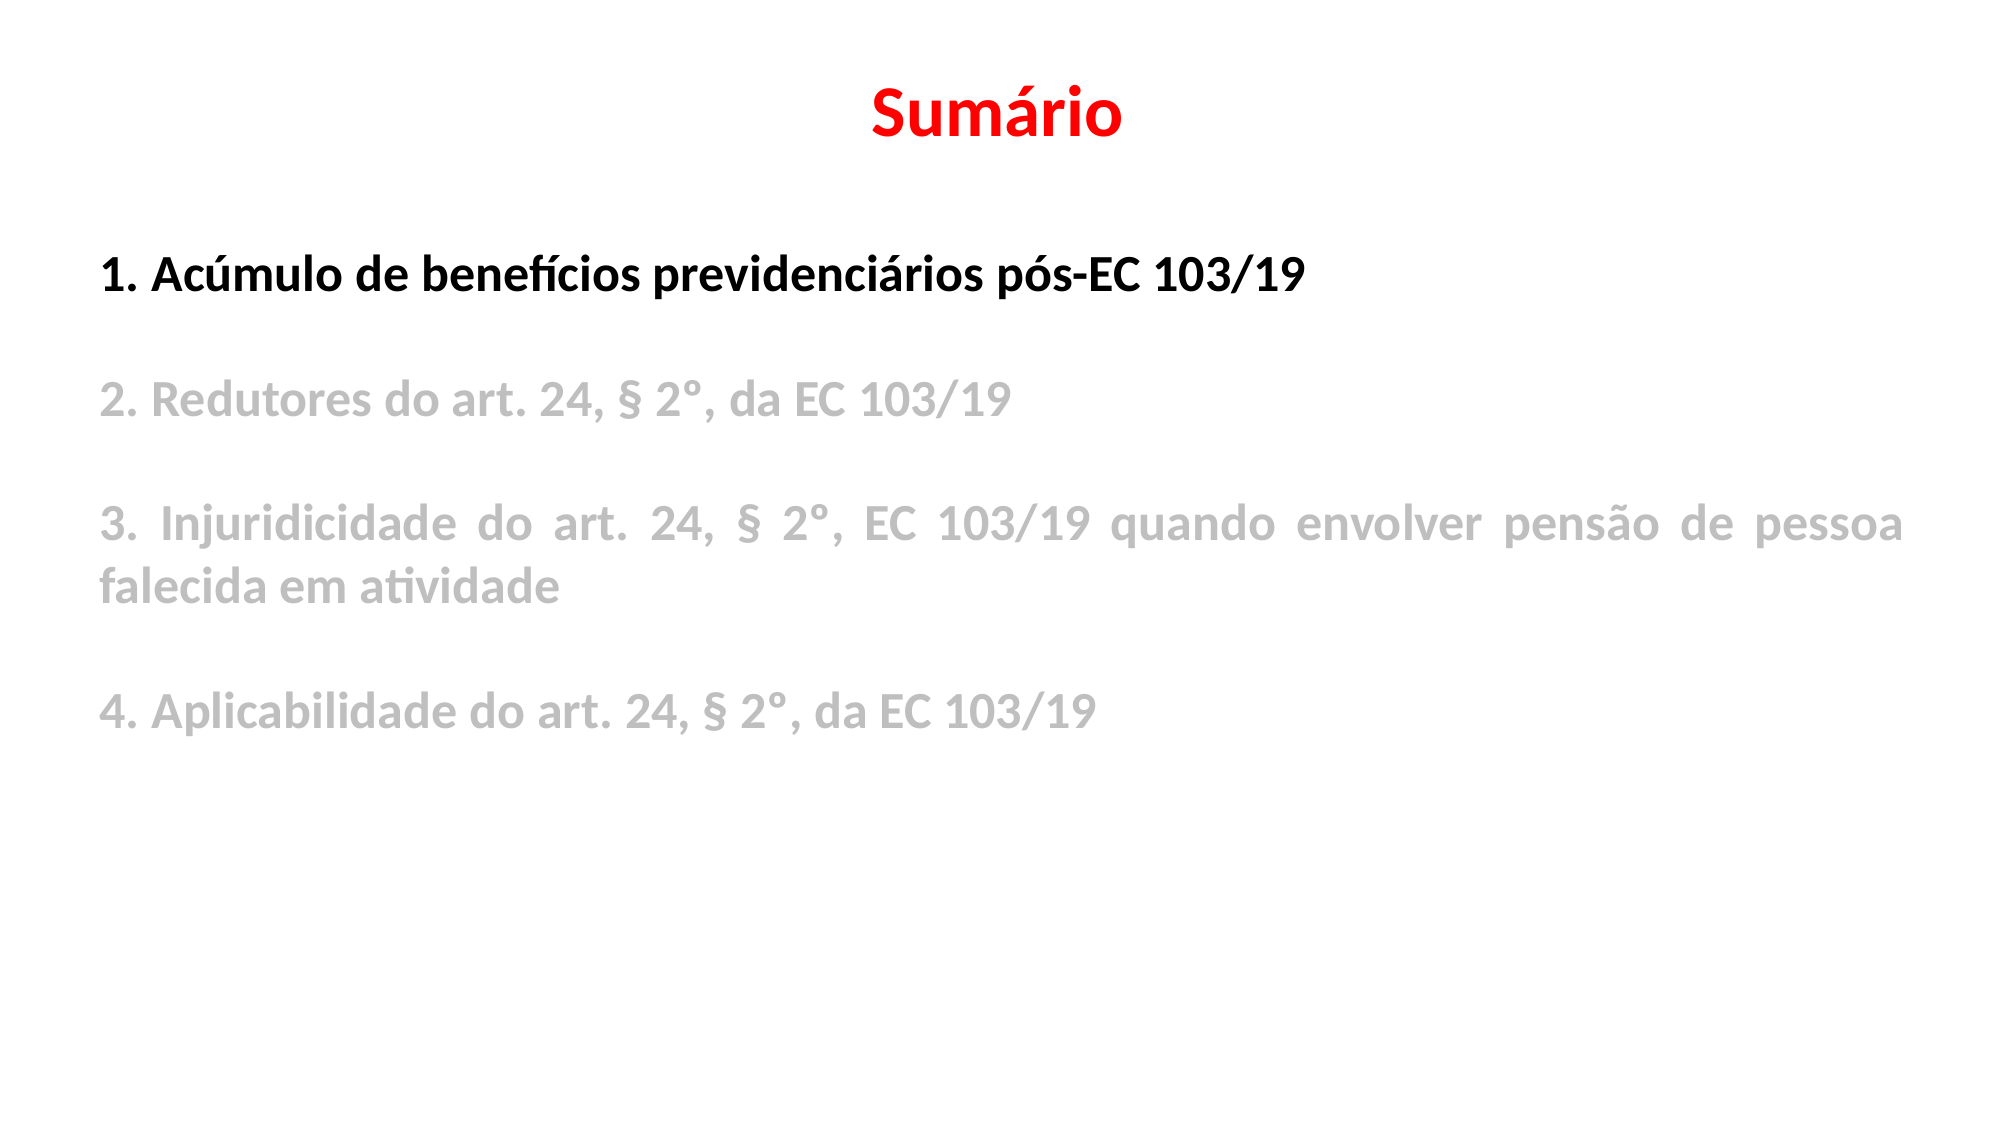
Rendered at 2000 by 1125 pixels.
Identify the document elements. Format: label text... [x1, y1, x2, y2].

text_box 1. Acúmulo de benefícios previdenciários pós-EC 103/19 2. Redutores do art. 24, § 2º, da EC 103/19 3. Injuridicidade do art. 24, § 2º, EC 103/19 quando envolver pensão de pessoa falecida em atividade 4. Aplicabilidade do art. 24, § 2º, da EC 103/19 [84, 231, 1922, 1059]
title Sumário [108, 42, 1888, 173]
